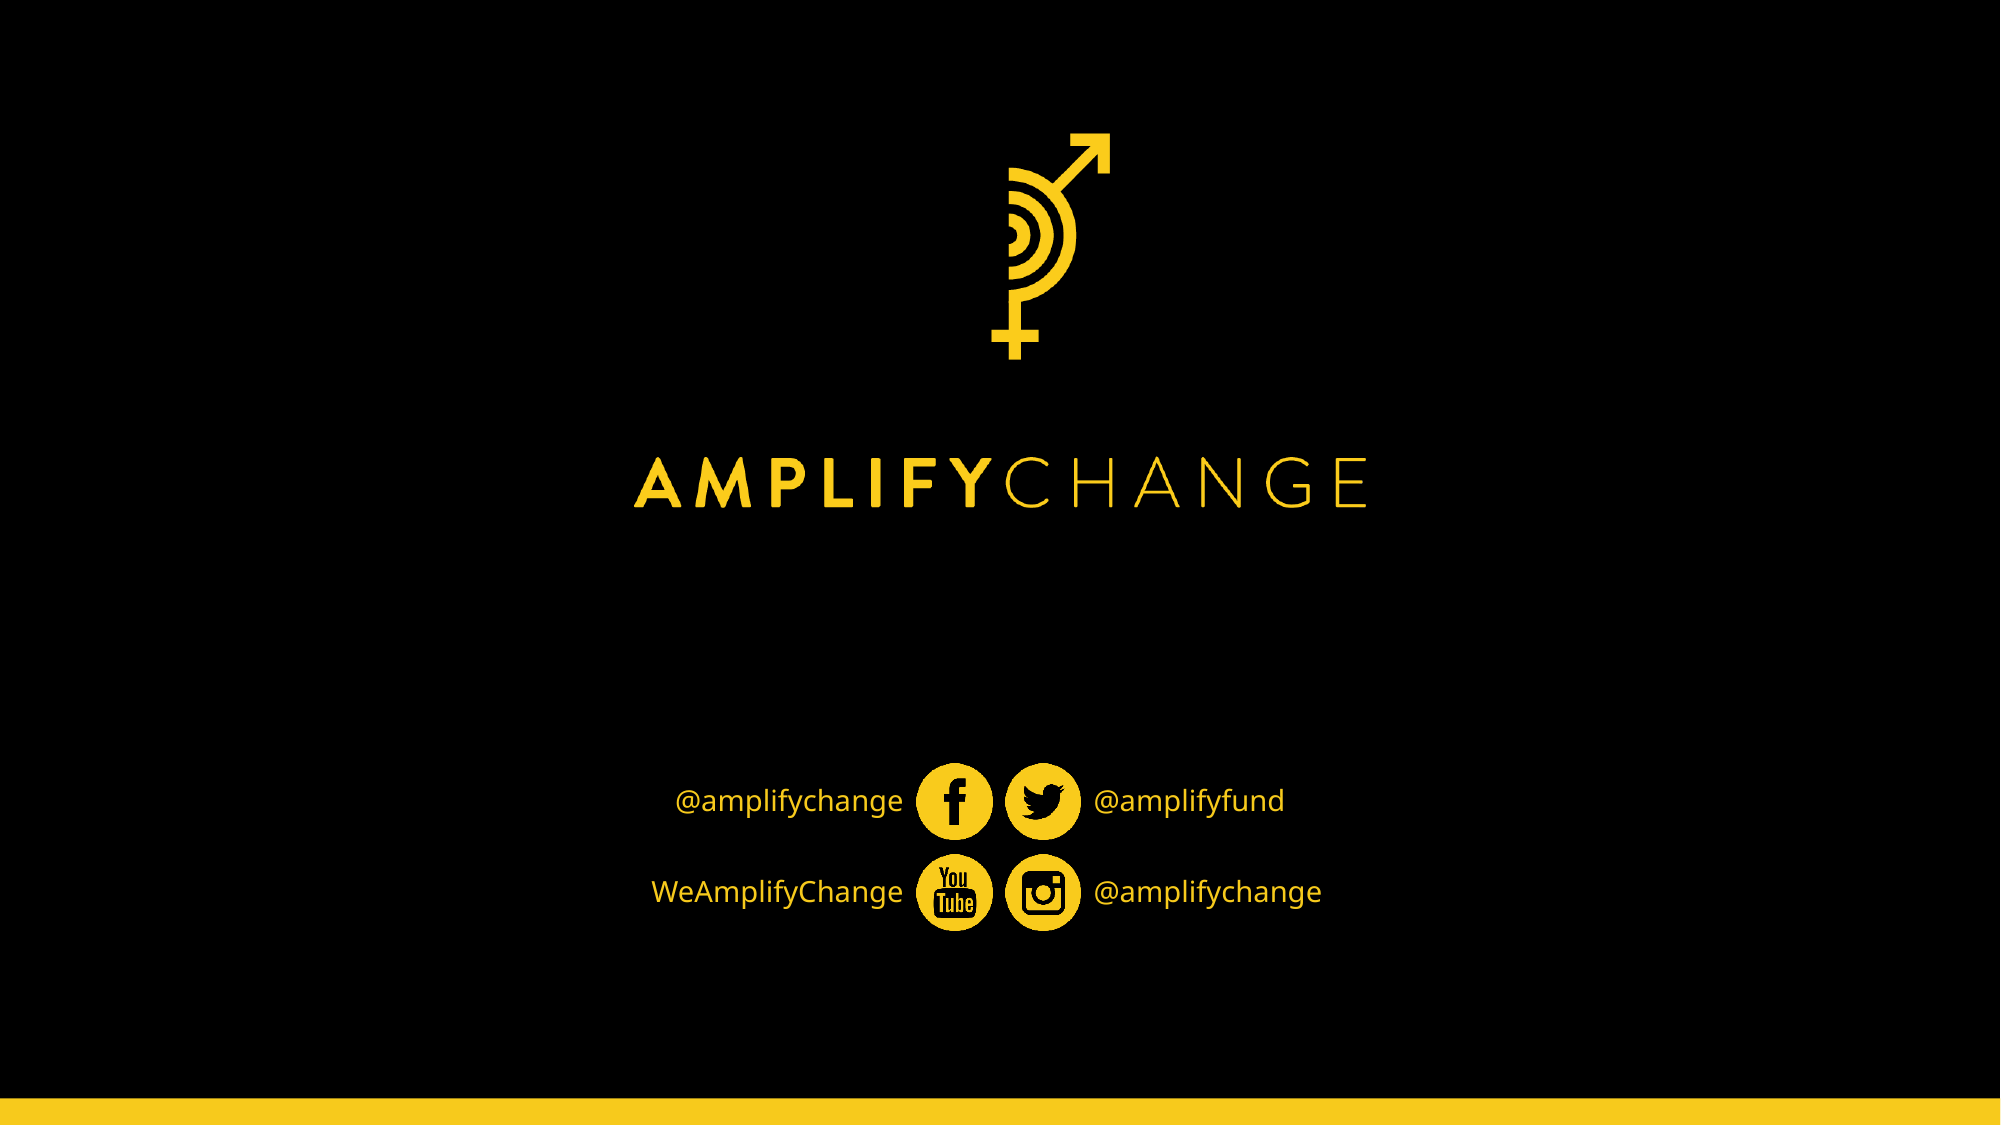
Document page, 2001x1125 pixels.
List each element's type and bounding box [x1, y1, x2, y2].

picture [916, 854, 993, 931]
picture [916, 763, 993, 840]
picture [634, 133, 1366, 508]
picture [1005, 854, 1081, 931]
picture [1005, 763, 1081, 840]
